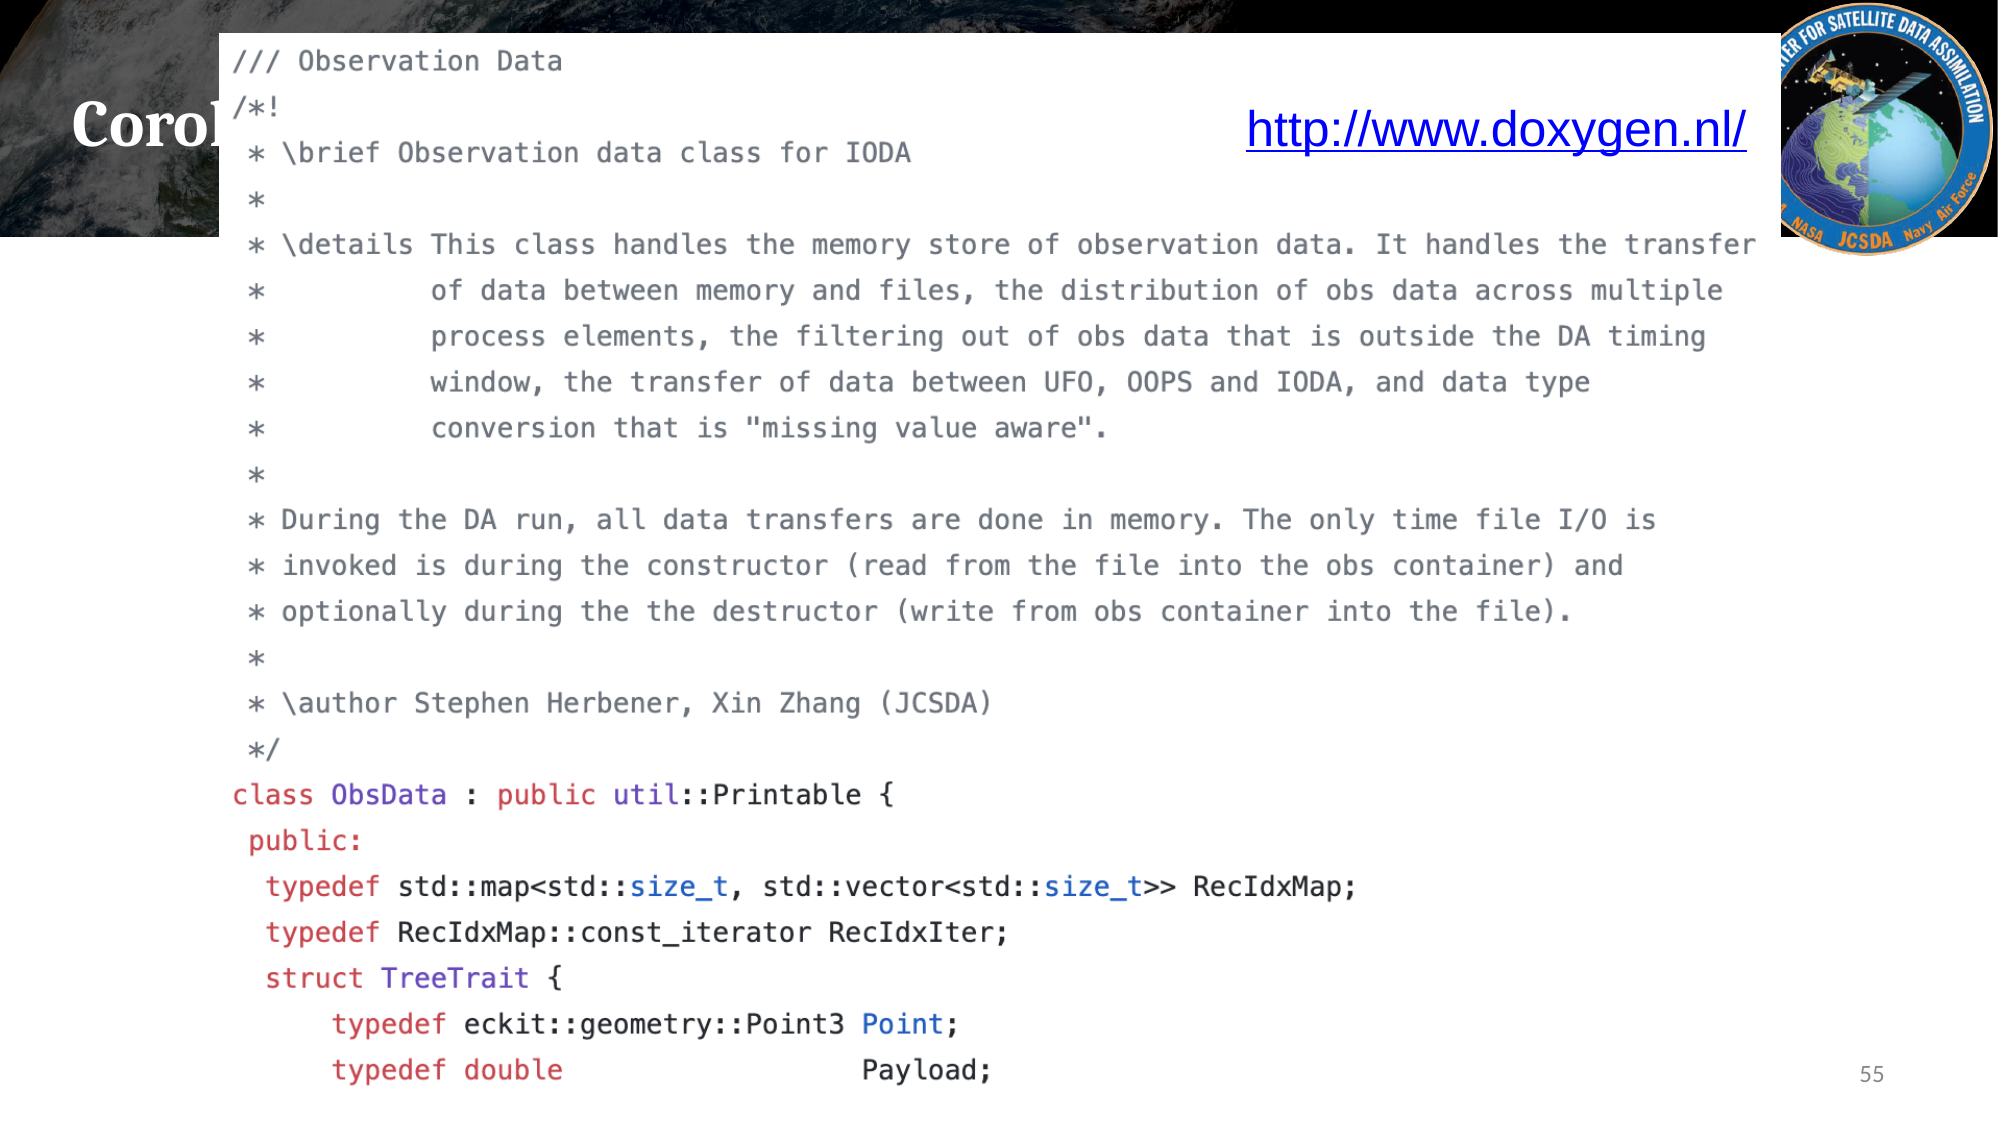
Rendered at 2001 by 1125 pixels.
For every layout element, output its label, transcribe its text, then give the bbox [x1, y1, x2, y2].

slide_number 55 [1433, 1042, 1900, 1103]
title Corollaries [57, 45, 214, 195]
picture [0, 0, 2000, 1092]
